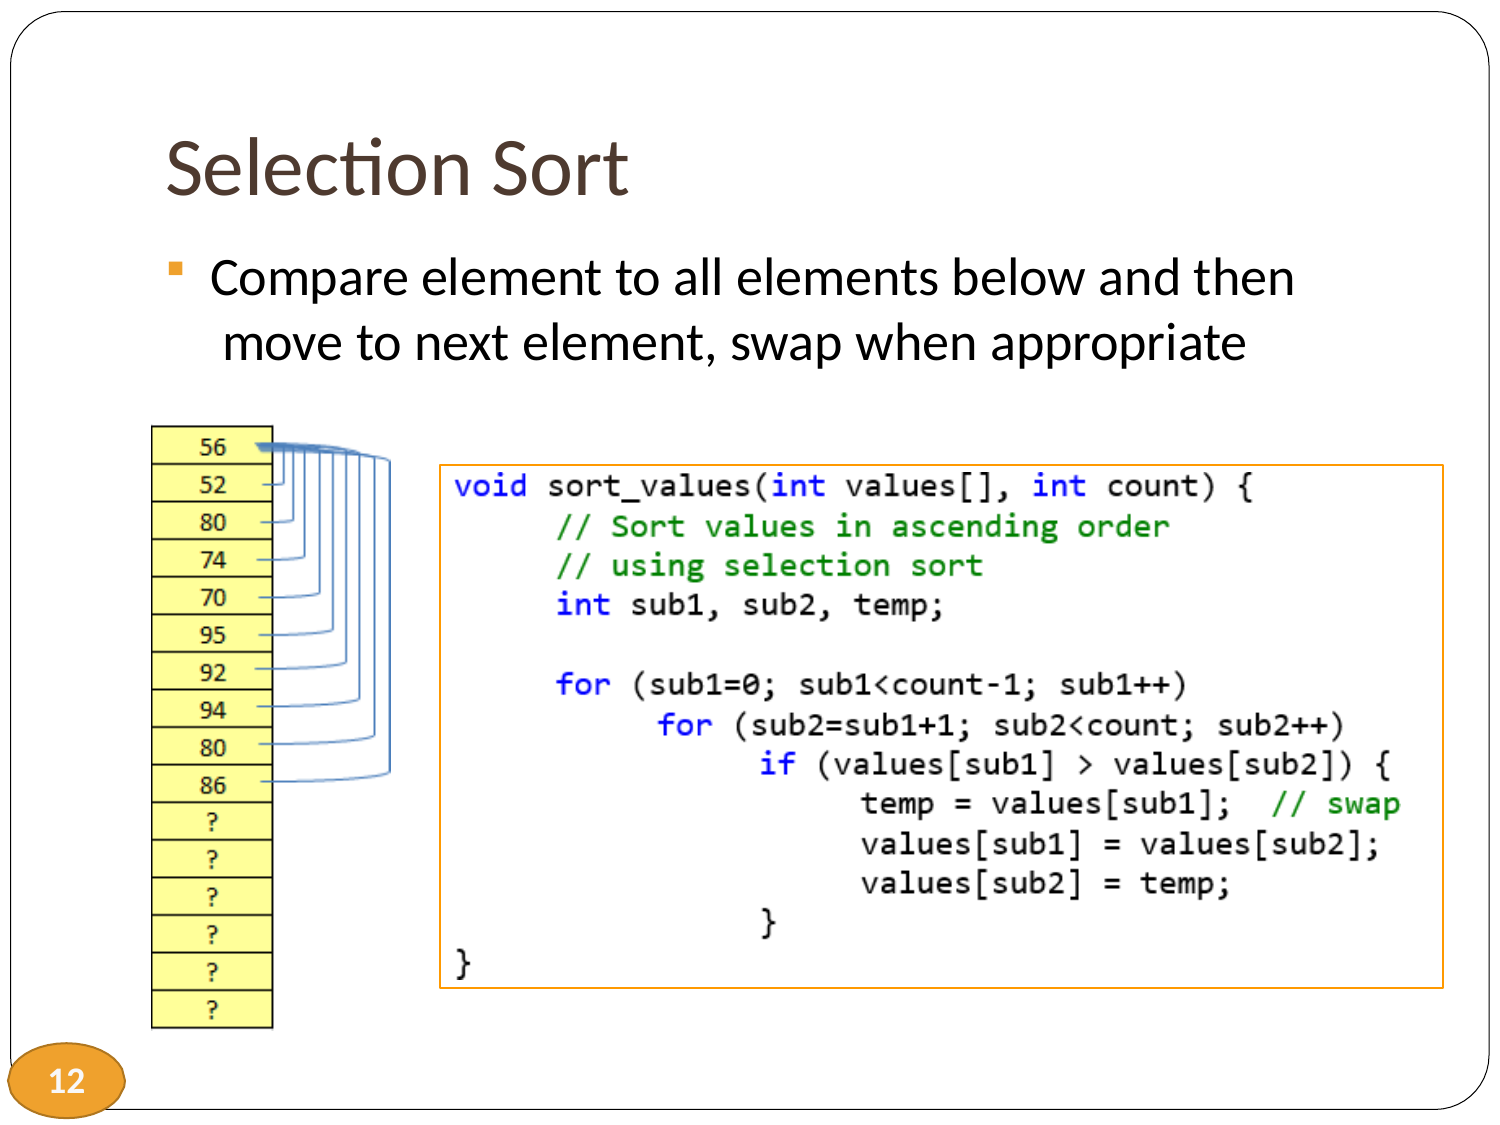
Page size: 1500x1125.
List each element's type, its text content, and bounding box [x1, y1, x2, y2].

text_box Compare element to all elements below and then move to next element, swap when appropriate [162, 239, 1301, 372]
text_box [151, 424, 1445, 1032]
title Selection Sort [162, 110, 635, 239]
slide_number 12 [41, 1063, 92, 1125]
